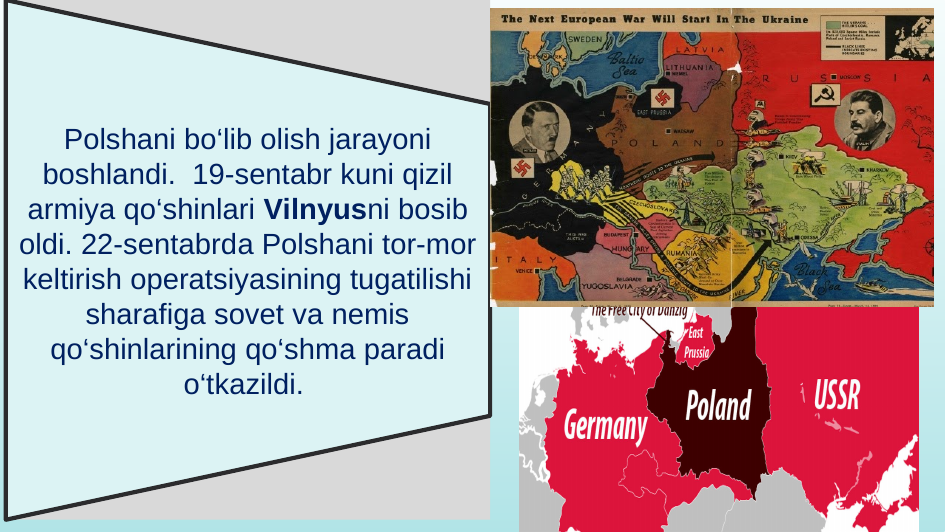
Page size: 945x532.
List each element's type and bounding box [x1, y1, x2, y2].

text_box [5, 0, 491, 520]
picture [489, 7, 934, 532]
